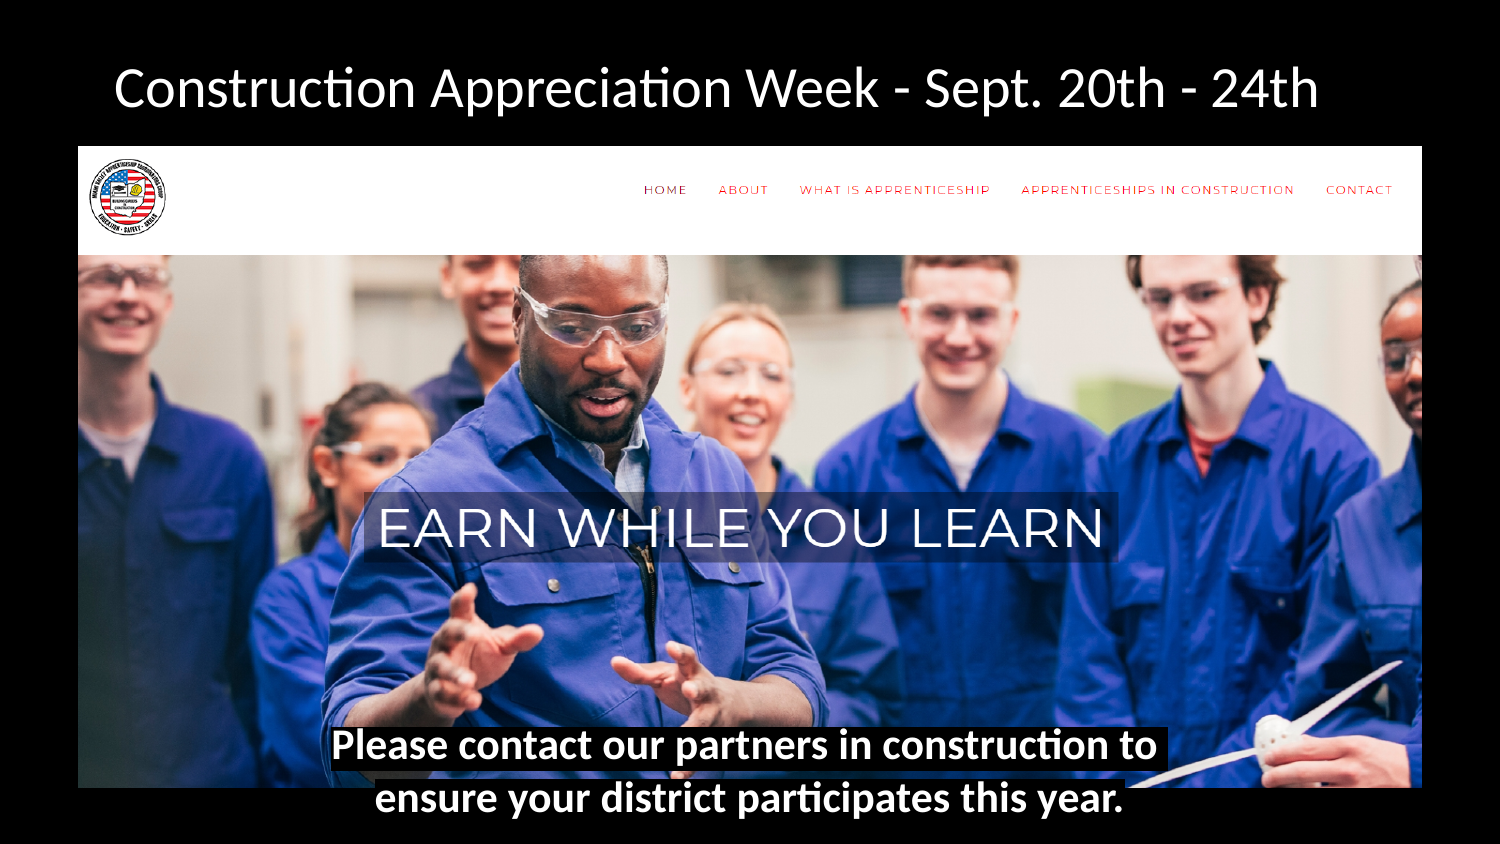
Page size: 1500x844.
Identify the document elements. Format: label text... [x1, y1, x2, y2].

text_box Please contact our partners in construction to ensure your district participates this year. [174, 795, 1326, 836]
title Construction Appreciation Week - Sept. 20th - 24th [103, 7, 1397, 144]
picture [77, 146, 1423, 788]
